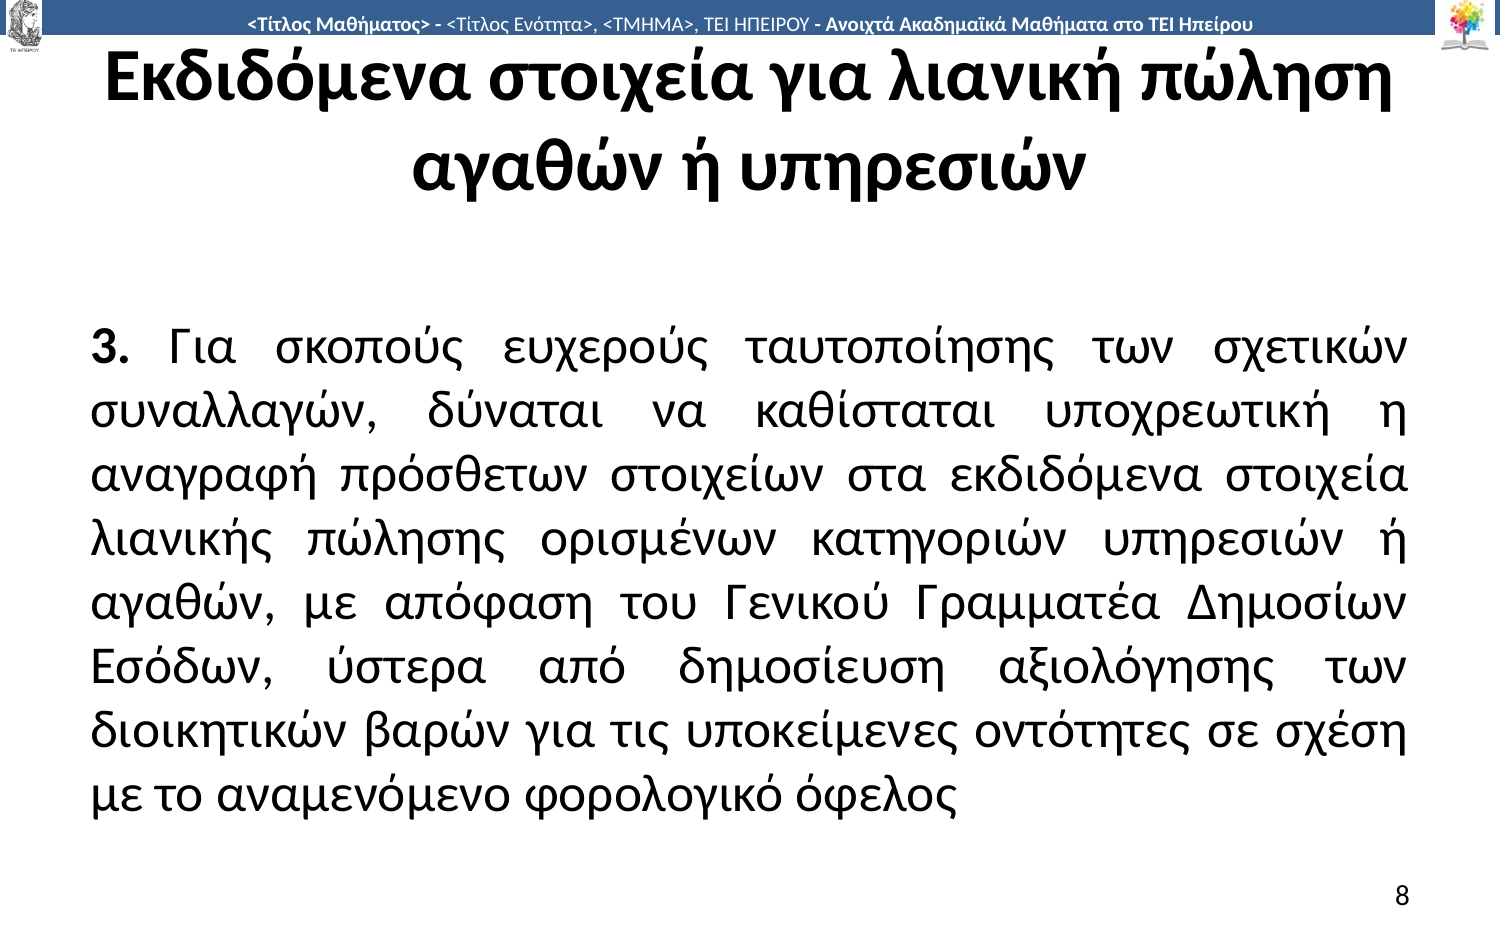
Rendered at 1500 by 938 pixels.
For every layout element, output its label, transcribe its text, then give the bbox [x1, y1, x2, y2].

picture [6, 0, 42, 54]
picture [1435, 0, 1495, 52]
title Εκδιδόμενα στοιχεία για λιανική πώληση αγαθών ή υπηρεσιών [75, 37, 1425, 194]
slide_number 8 [1074, 868, 1425, 919]
list 3. Για σκοπούς ευχερούς ταυτοποίησης των σχετικών συναλλαγών, δύναται να καθίσταται υποχρεωτική η αναγραφή πρόσθετων στοιχείων στα εκδιδόμενα στοιχεία λιανικής πώλησης ορισμένων κατηγοριών υπηρεσιών ή αγαθών, με απόφαση του Γενικού Γραμματέα Δημοσίων Εσόδων, ύστερα από δημοσίευση αξιολόγησης των διοικητικών βαρών για τις υποκείμενες οντότητες σε σχέση με το αναμενόμενο φορολογικό όφελος [75, 218, 1425, 838]
